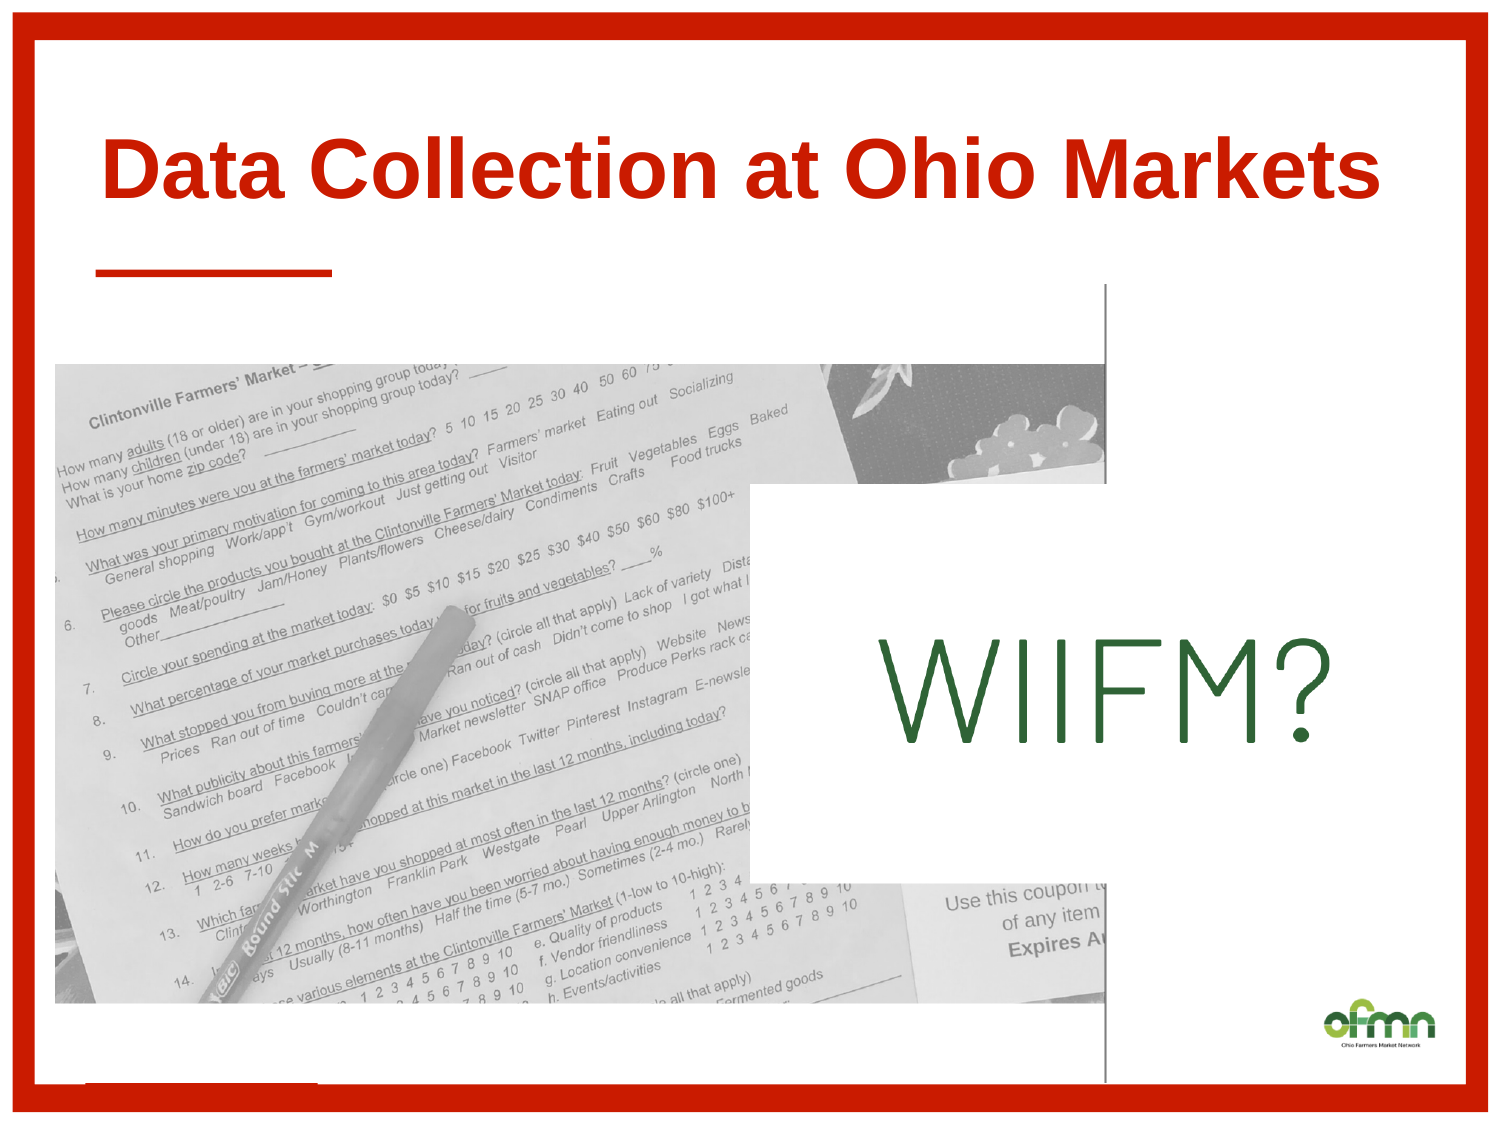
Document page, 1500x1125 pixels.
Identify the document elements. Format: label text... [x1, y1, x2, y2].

picture [54, 284, 1445, 1084]
title Data Collection at Ohio Markets [85, 117, 1412, 226]
